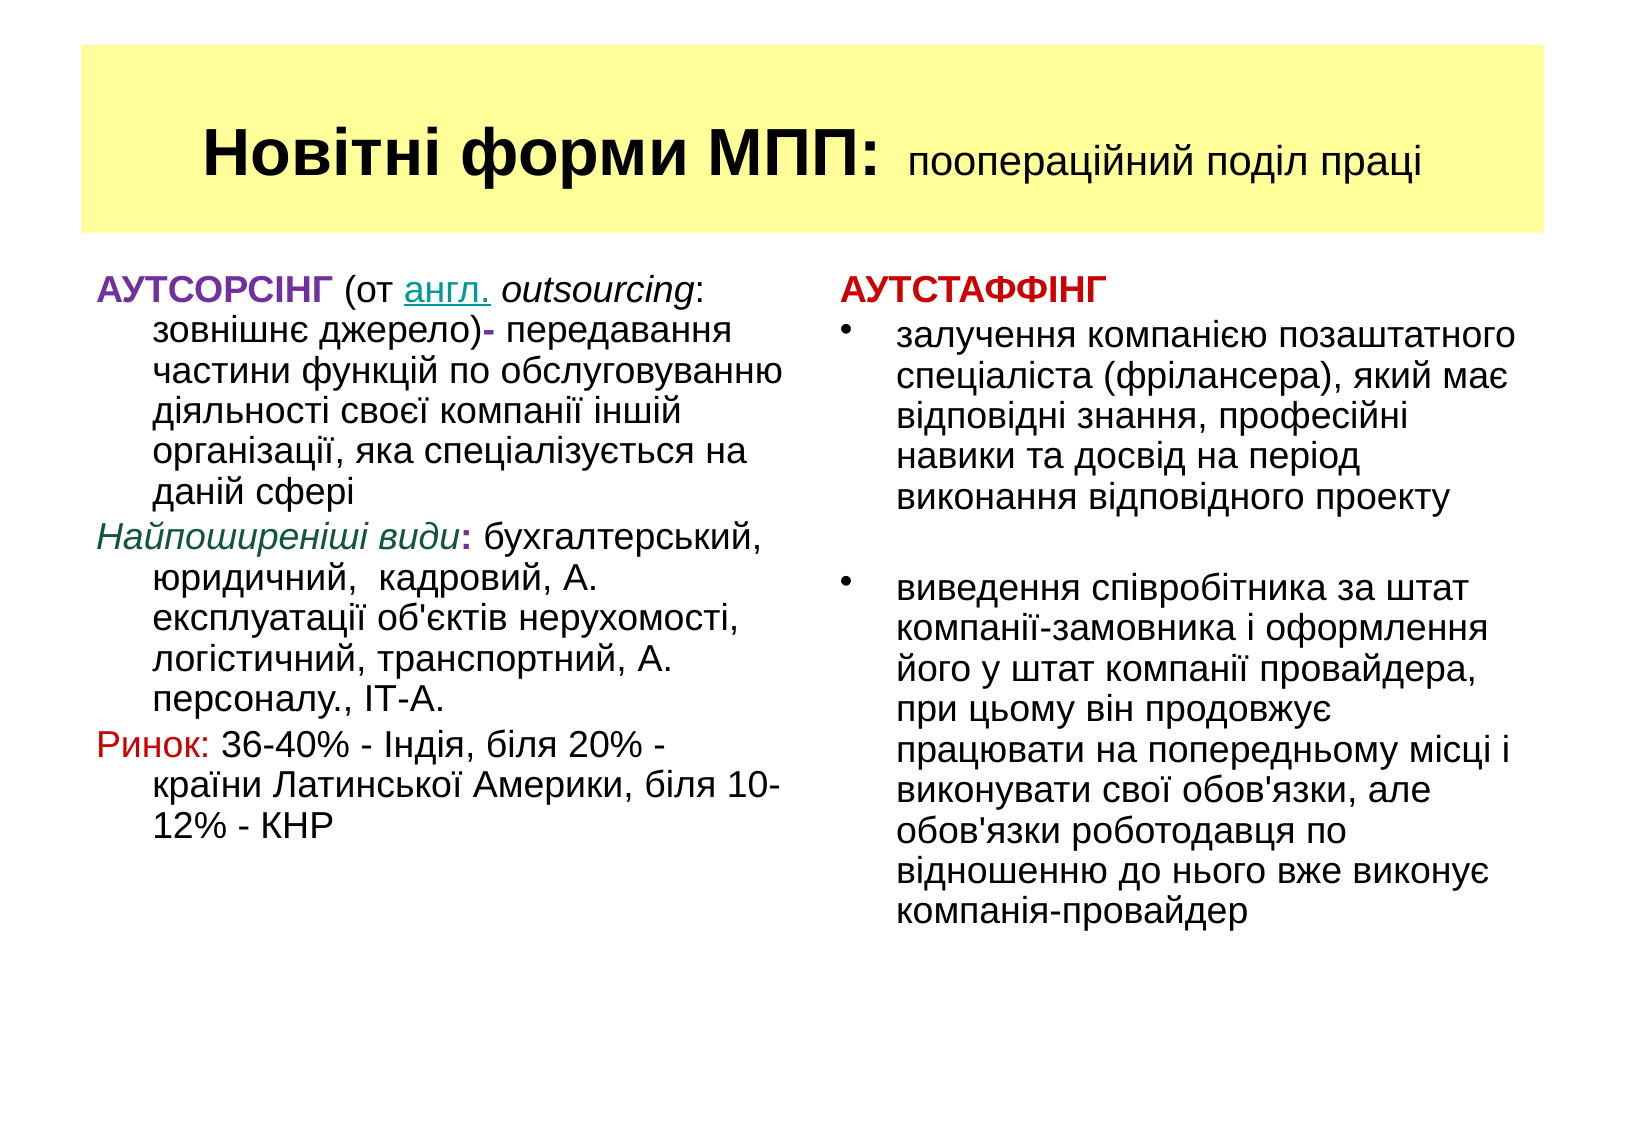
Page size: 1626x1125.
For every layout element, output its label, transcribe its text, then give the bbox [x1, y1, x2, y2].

text_box Новітні форми МПП: поопераційний поділ праці [81, 45, 1544, 233]
text_box АУТСОРСІНГ (от англ. outsourcing: зовнішнє джерело)- передавання частини функцій по обслуговуванню діяльності своєї компанії іншій організації, яка спеціалізується на даній сфері Найпоширеніші види: бухгалтерський, юридичний, кадровий, А. експлуатації об'єктів нерухомості, логістичний, транспортний, А. персоналу., ІТ-А. Ринок: 36-40% - Індія, біля 20% - країни Латинської Америки, біля 10-12% - КНР [81, 262, 800, 1083]
text_box АУТСТАФФІНГ залучення компанією позаштатного спеціаліста (фрілансера), який має відповідні знання, професійні навики та досвід на період виконання відповідного проекту виведення співробітника за штат компанії-замовника і оформлення його у штат компанії провайдера, при цьому він продовжує працювати на попередньому місці і виконувати свої обов'язки, але обов'язки роботодавця по відношенню до нього вже виконує компанія-провайдер [825, 262, 1544, 1005]
